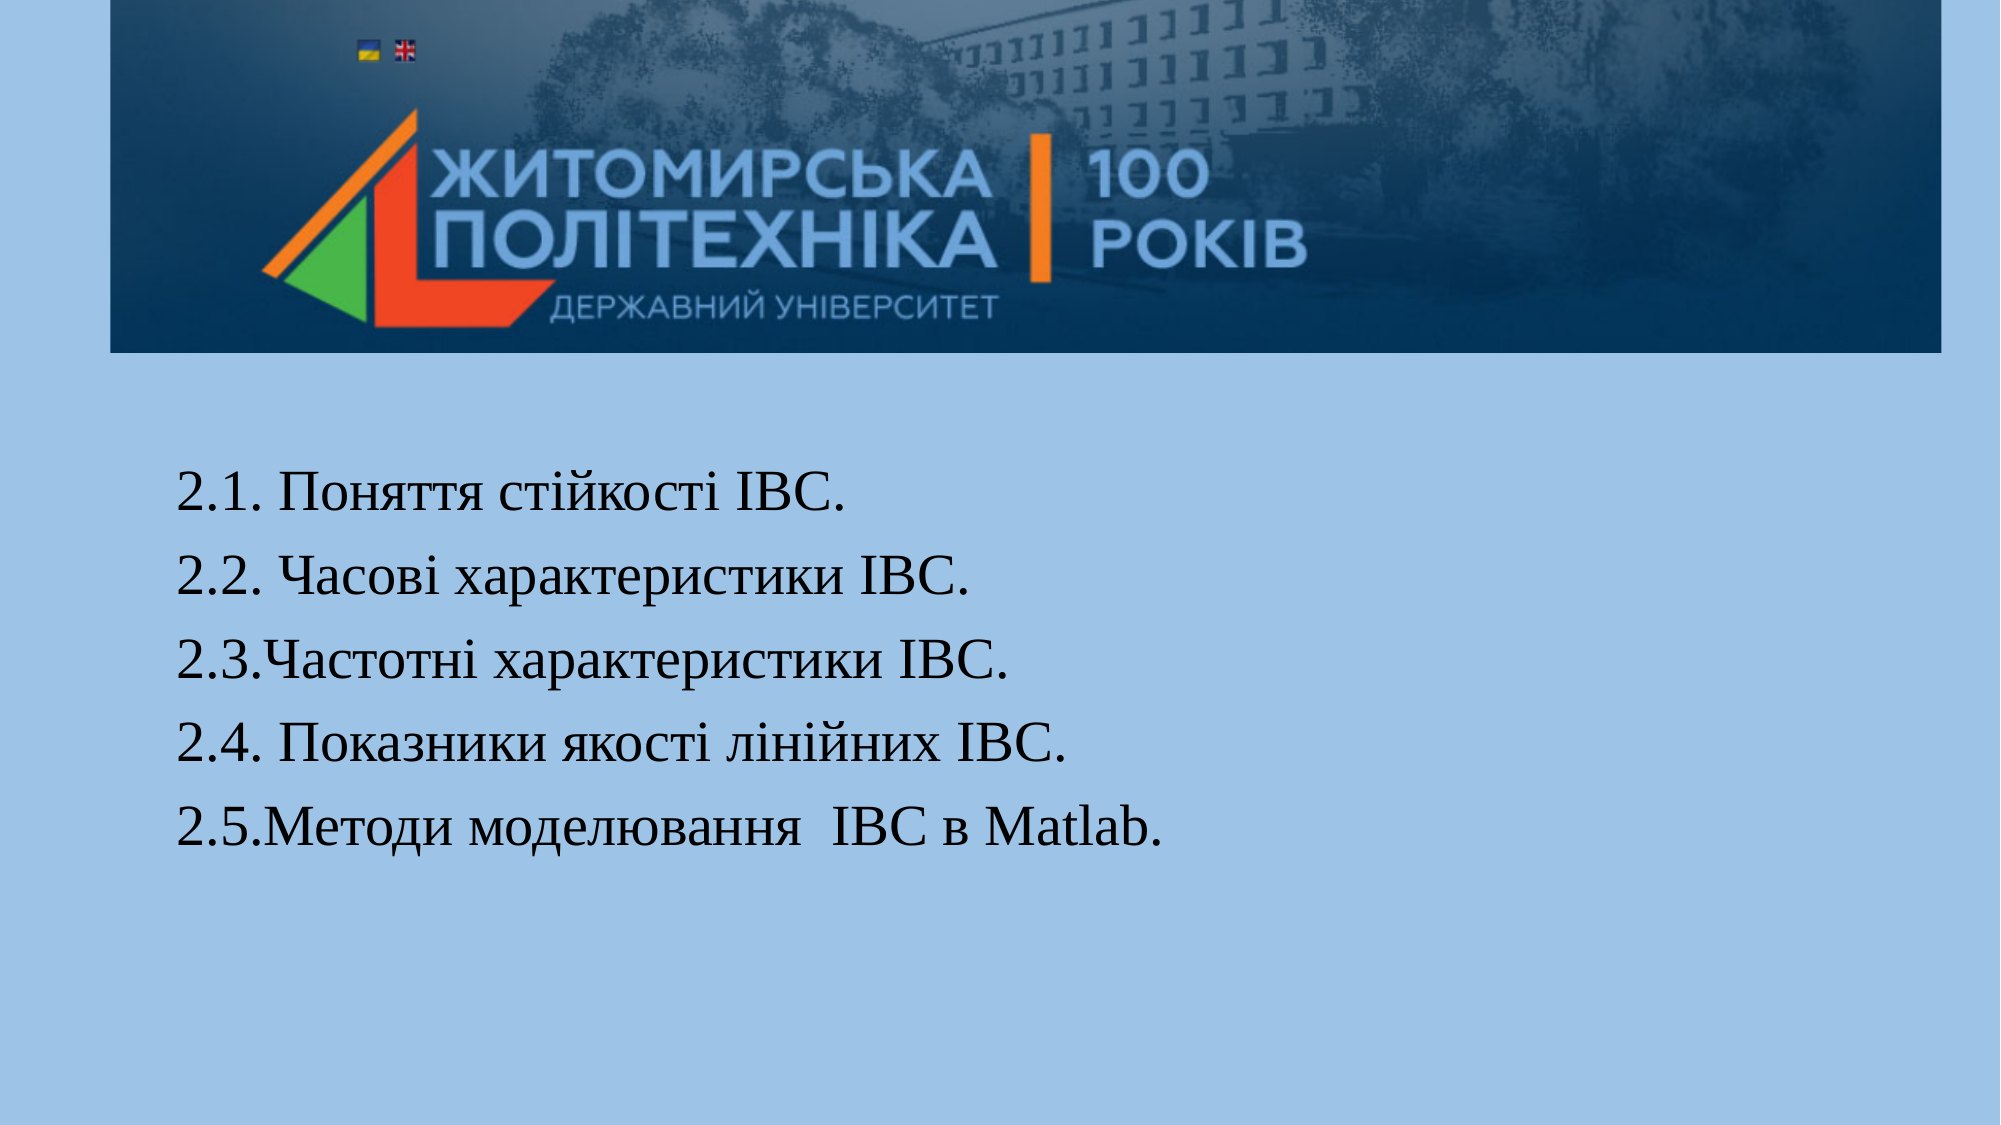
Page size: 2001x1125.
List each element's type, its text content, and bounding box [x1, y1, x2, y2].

list 2.1. Поняття стійкості ІВС. 2.2. Часові характеристики ІВС. 2.3.Частотні характеристики ІВС. 2.4. Показники якості лінійних ІВС. 2.5.Методи моделювання ІВС в Matlab. [161, 452, 1887, 983]
picture [110, 0, 1942, 353]
